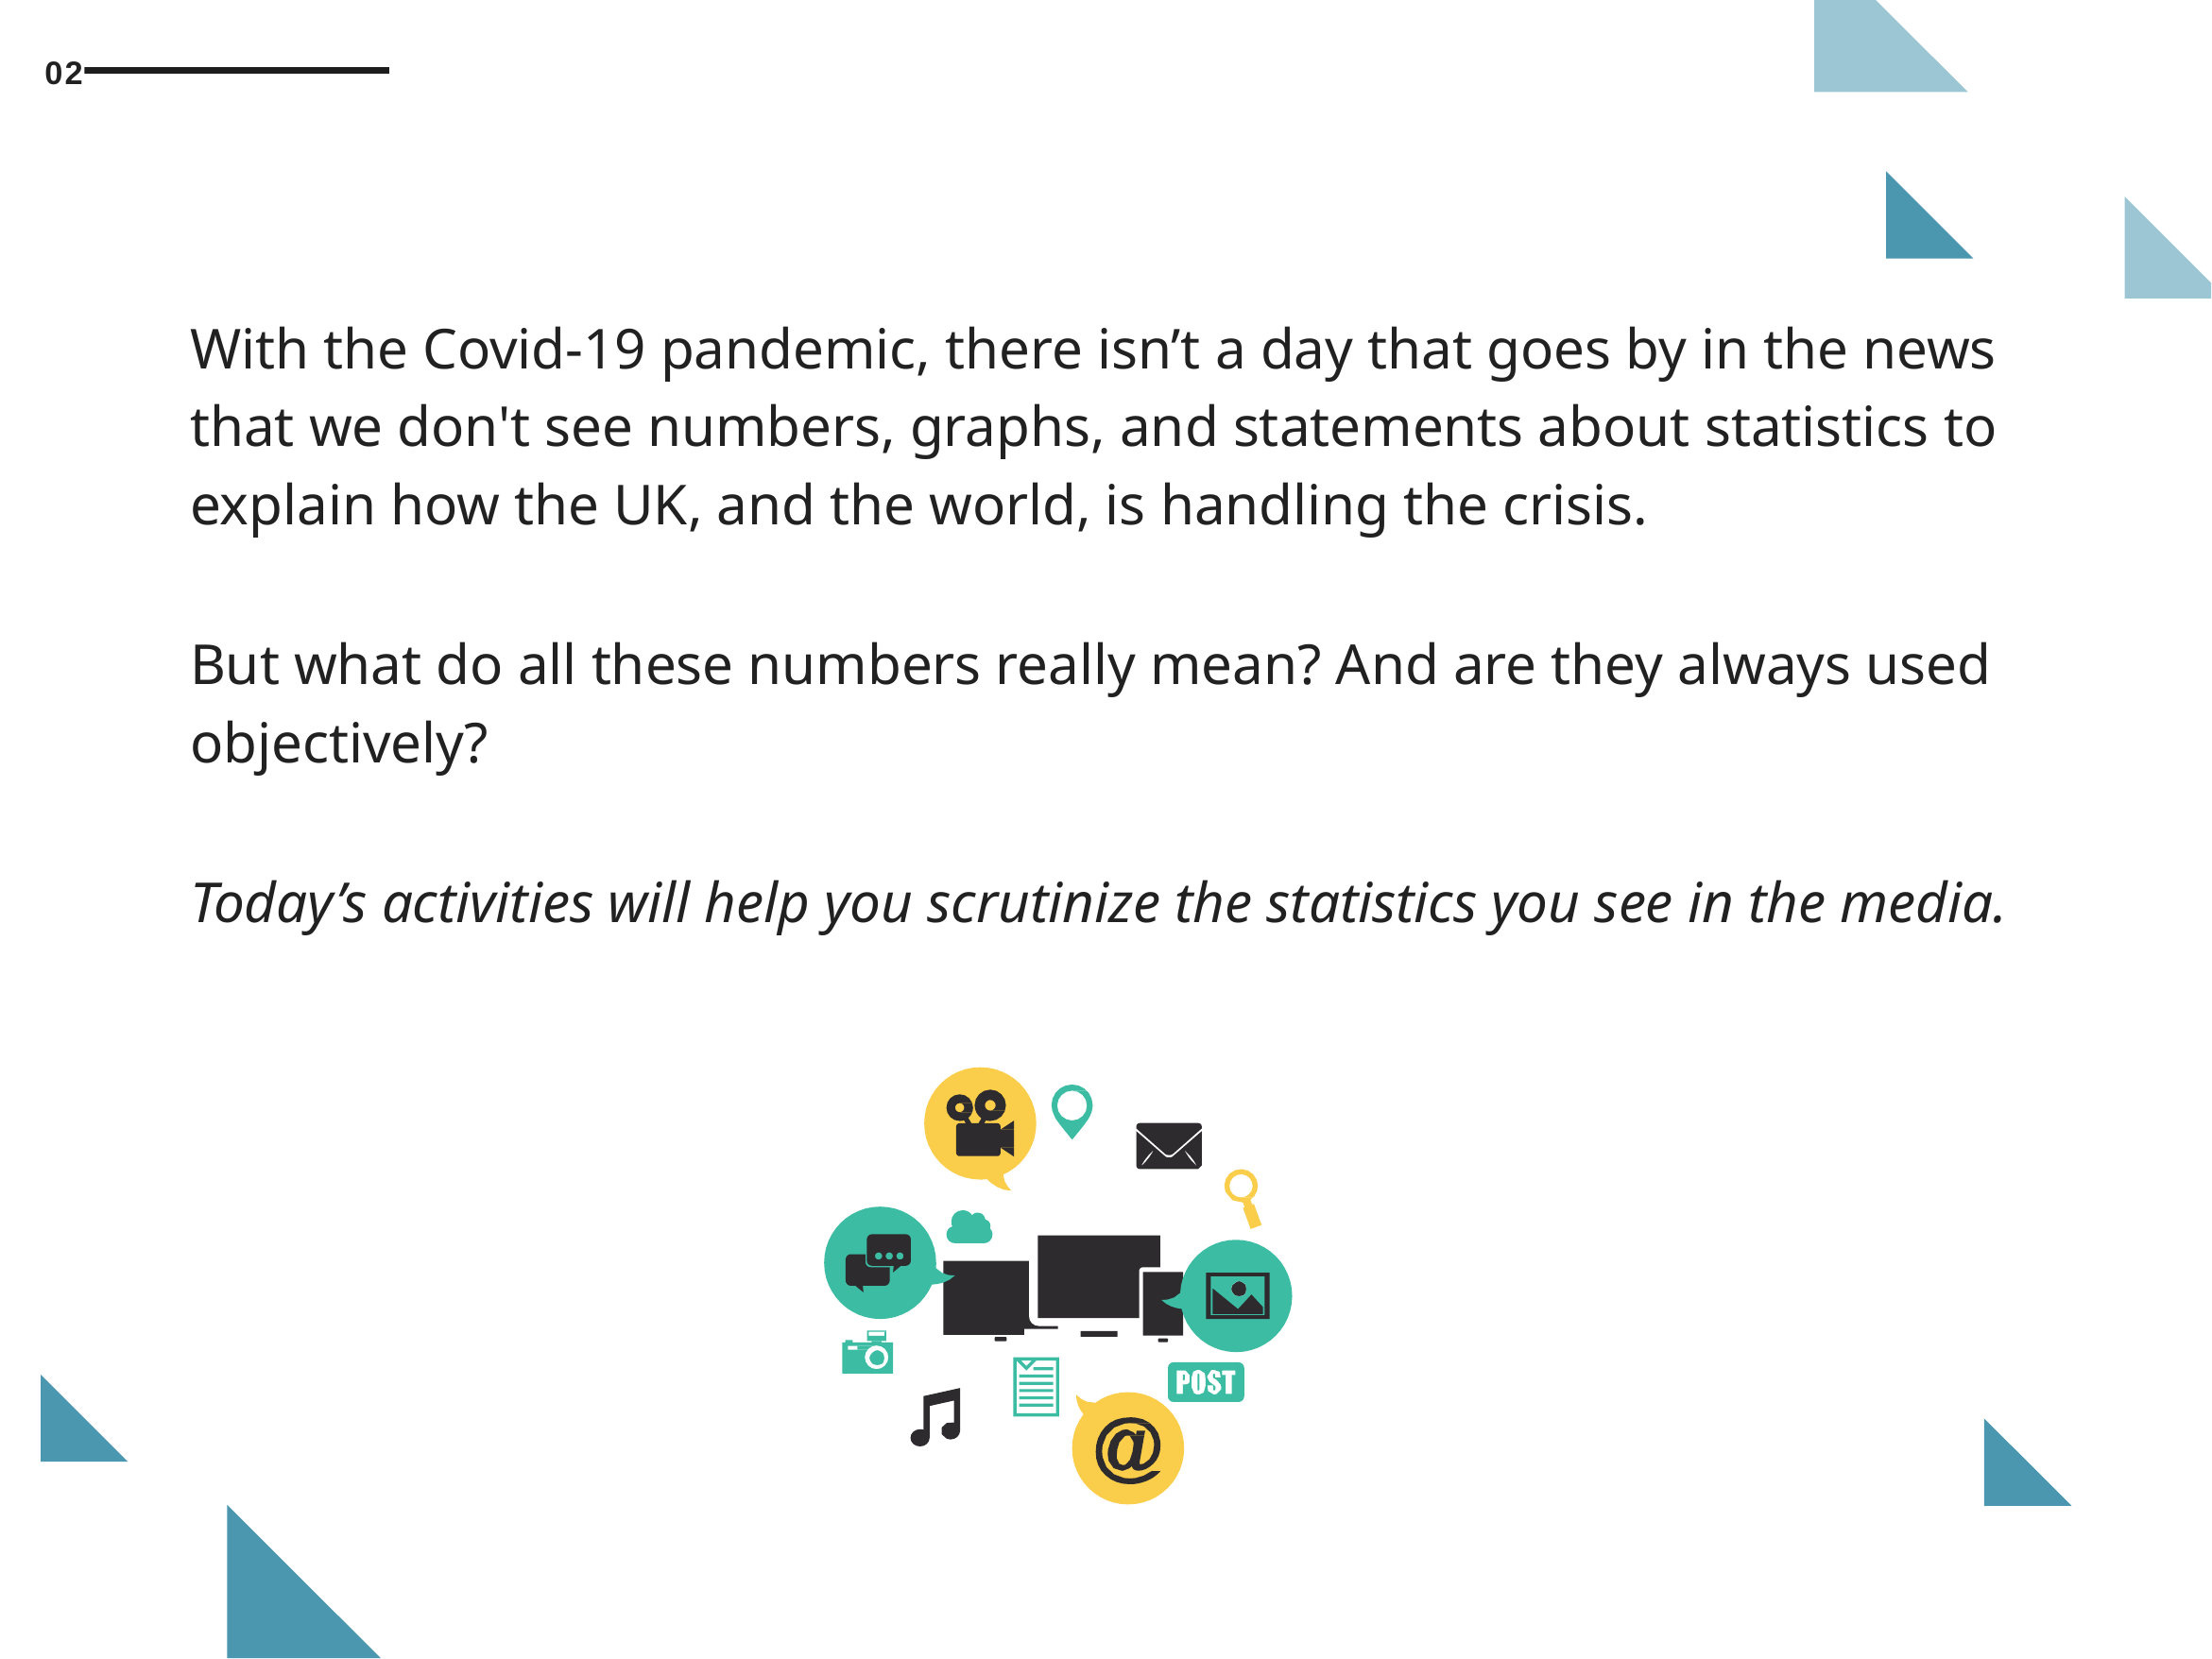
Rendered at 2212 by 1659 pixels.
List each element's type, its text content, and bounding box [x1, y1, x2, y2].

text_box [1051, 1084, 1093, 1140]
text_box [1072, 1361, 1245, 1505]
text_box [2124, 196, 2212, 299]
text_box [1136, 1122, 1202, 1170]
text_box [1224, 1169, 1259, 1205]
text_box [1013, 1360, 1059, 1417]
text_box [823, 1206, 1293, 1353]
text_box [1814, 0, 1968, 93]
text_box [1886, 171, 1946, 231]
text_box [227, 1504, 381, 1659]
text_box With the Covid-19 pandemic, there isn’t a day that goes by in the news that we don't see numbers, graphs, and statements about statistics to explain how the UK, and the world, is handling the crisis. But what do all these numbers really mean? And are they always used objectively? Today’s activities will help you scrutinize the statistics you see in the media. [188, 231, 2099, 1002]
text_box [842, 1360, 998, 1474]
text_box [41, 1374, 129, 1462]
text_box 02 [43, 49, 88, 91]
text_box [923, 1067, 1037, 1191]
text_box [1983, 1418, 2072, 1506]
text_box [88, 67, 389, 74]
